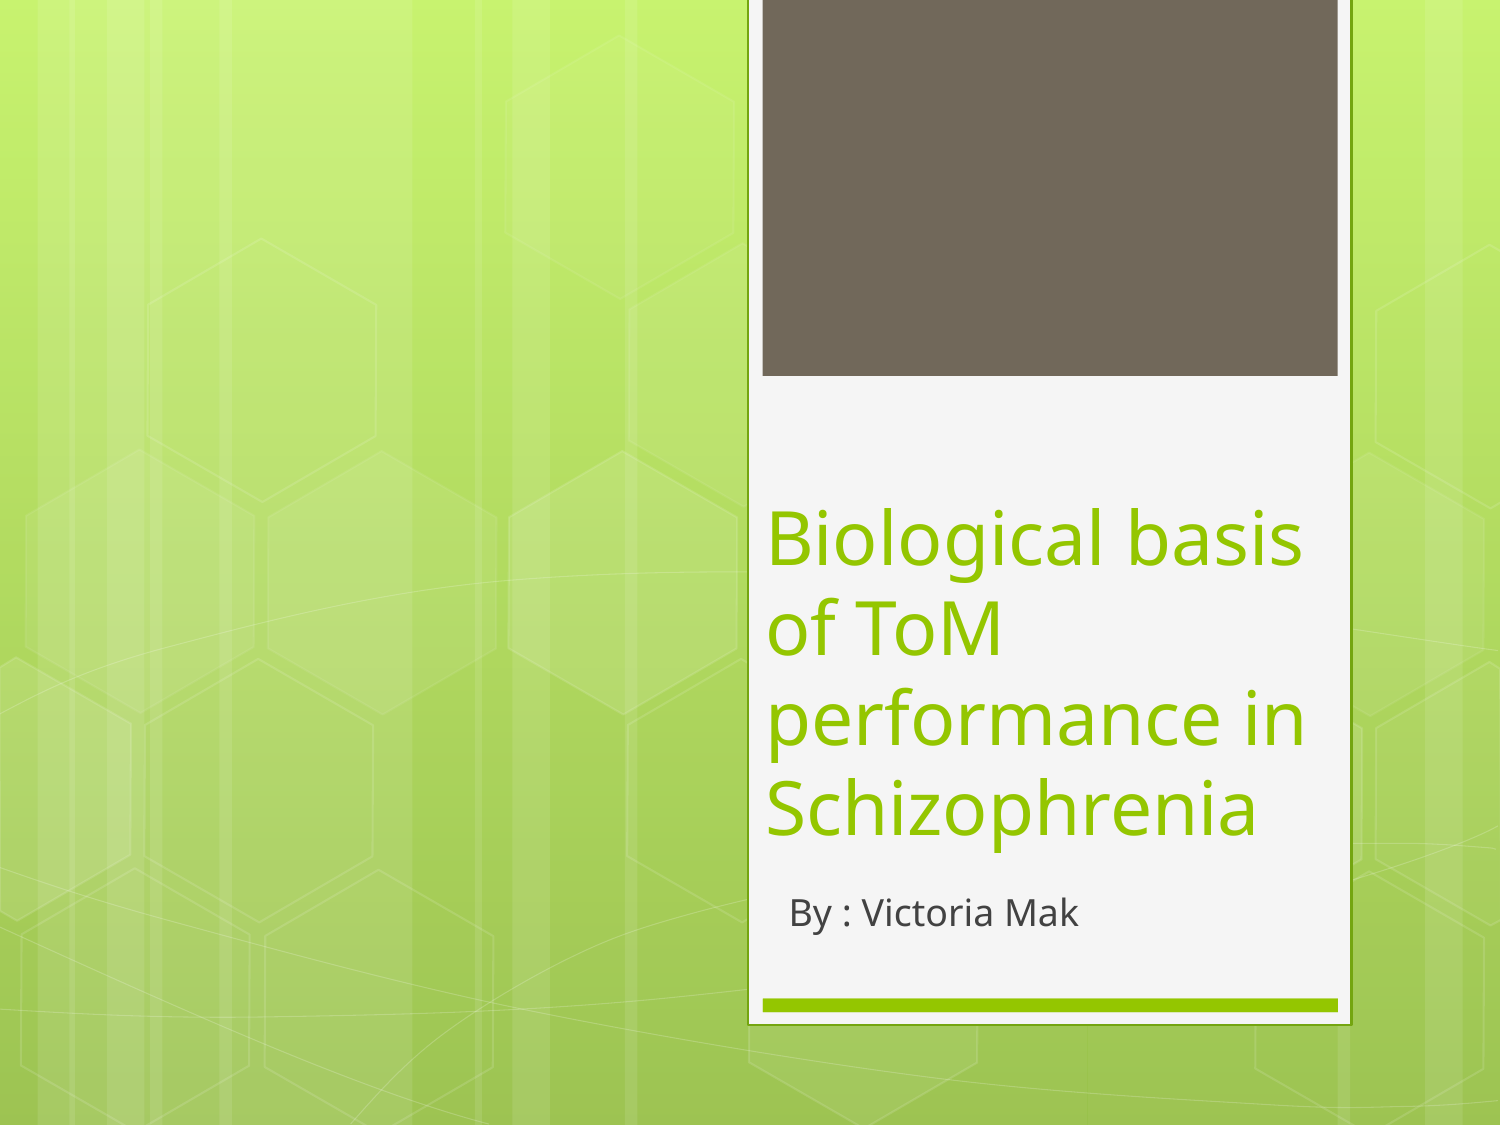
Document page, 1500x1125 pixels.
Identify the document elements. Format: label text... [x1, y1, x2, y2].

subtitle By : Victoria Mak [773, 881, 1317, 988]
title Biological basis of ToM performance in Schizophrenia [750, 338, 1365, 858]
